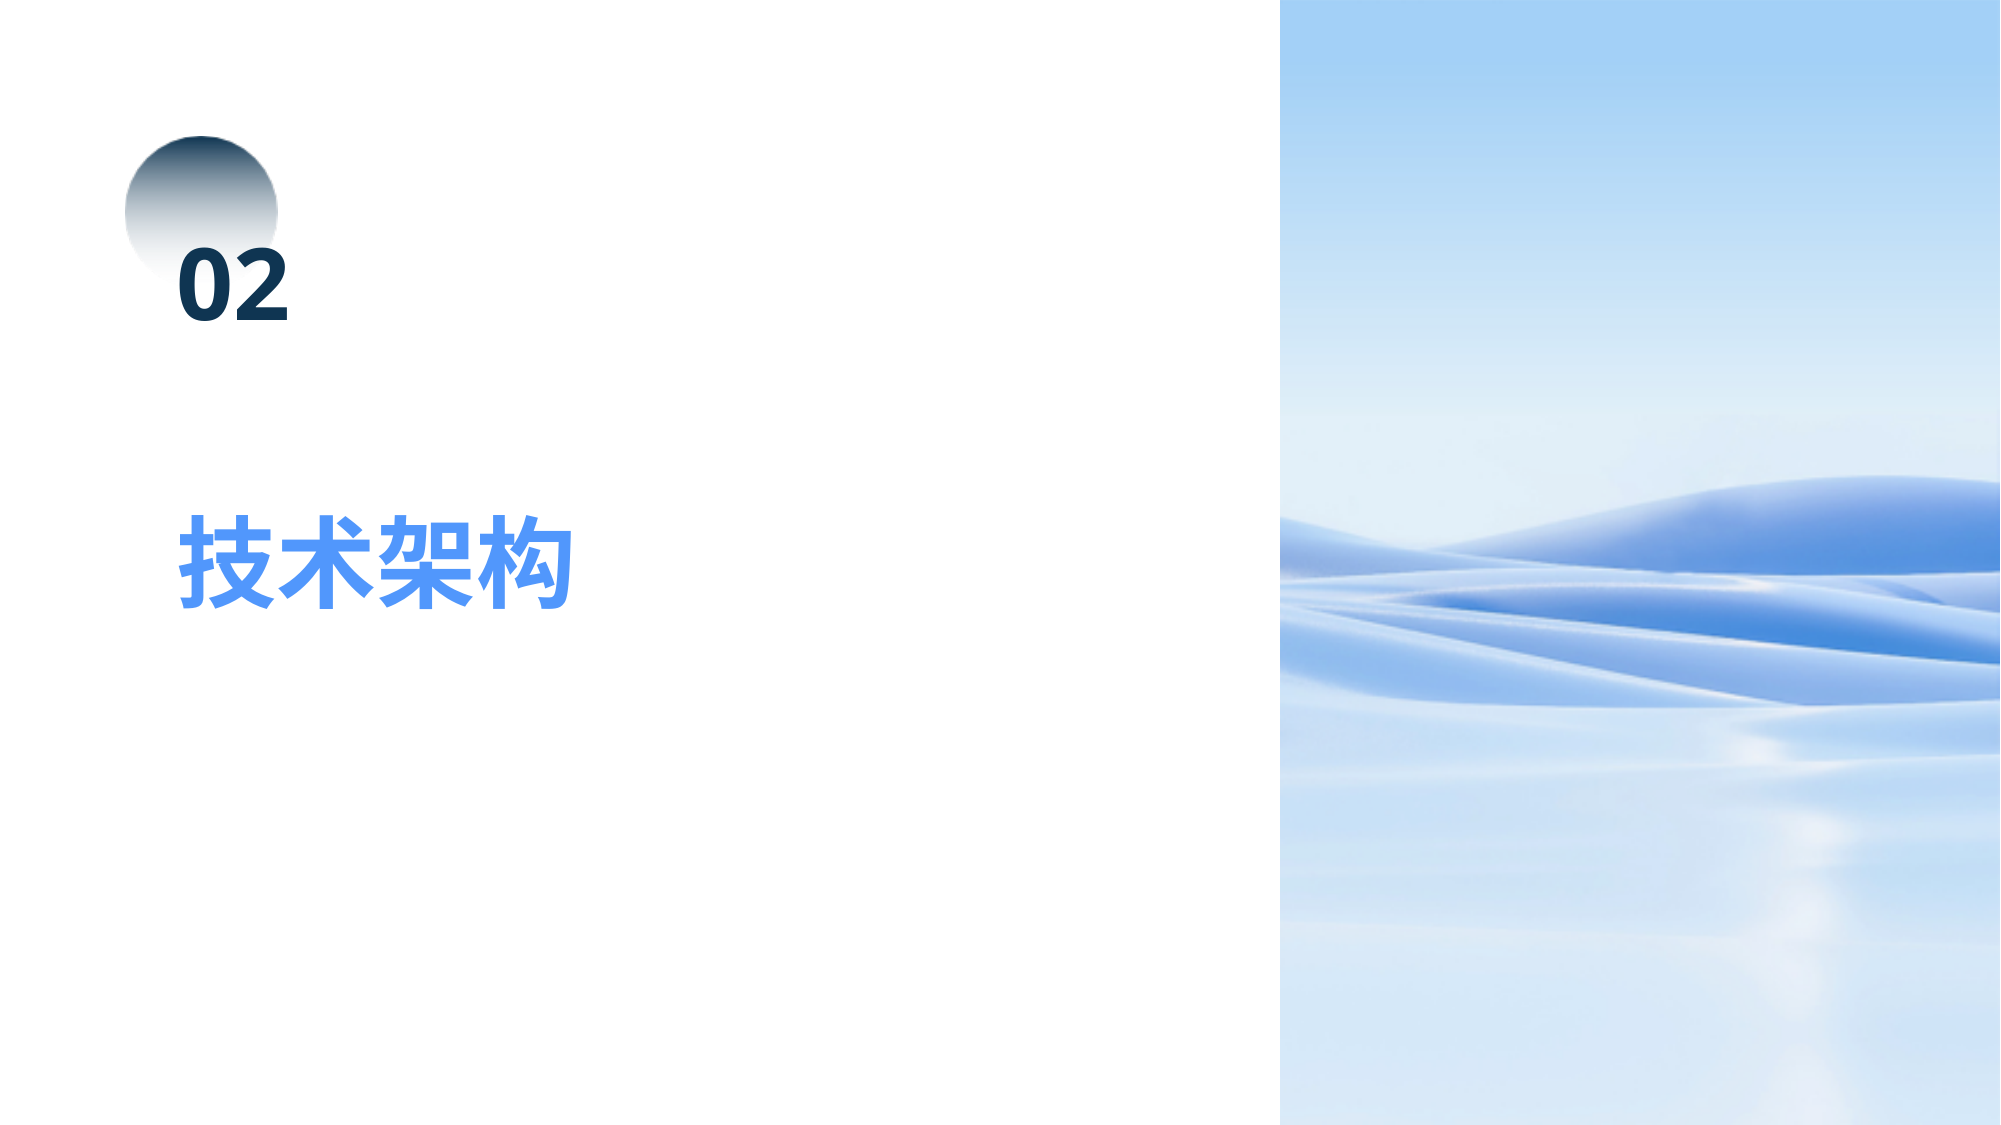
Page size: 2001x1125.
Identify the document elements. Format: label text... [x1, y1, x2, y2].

text_box 技术架构 [160, 431, 1111, 629]
picture [1279, 0, 2000, 1125]
text_box 02 [160, 151, 1111, 350]
picture [125, 136, 278, 289]
